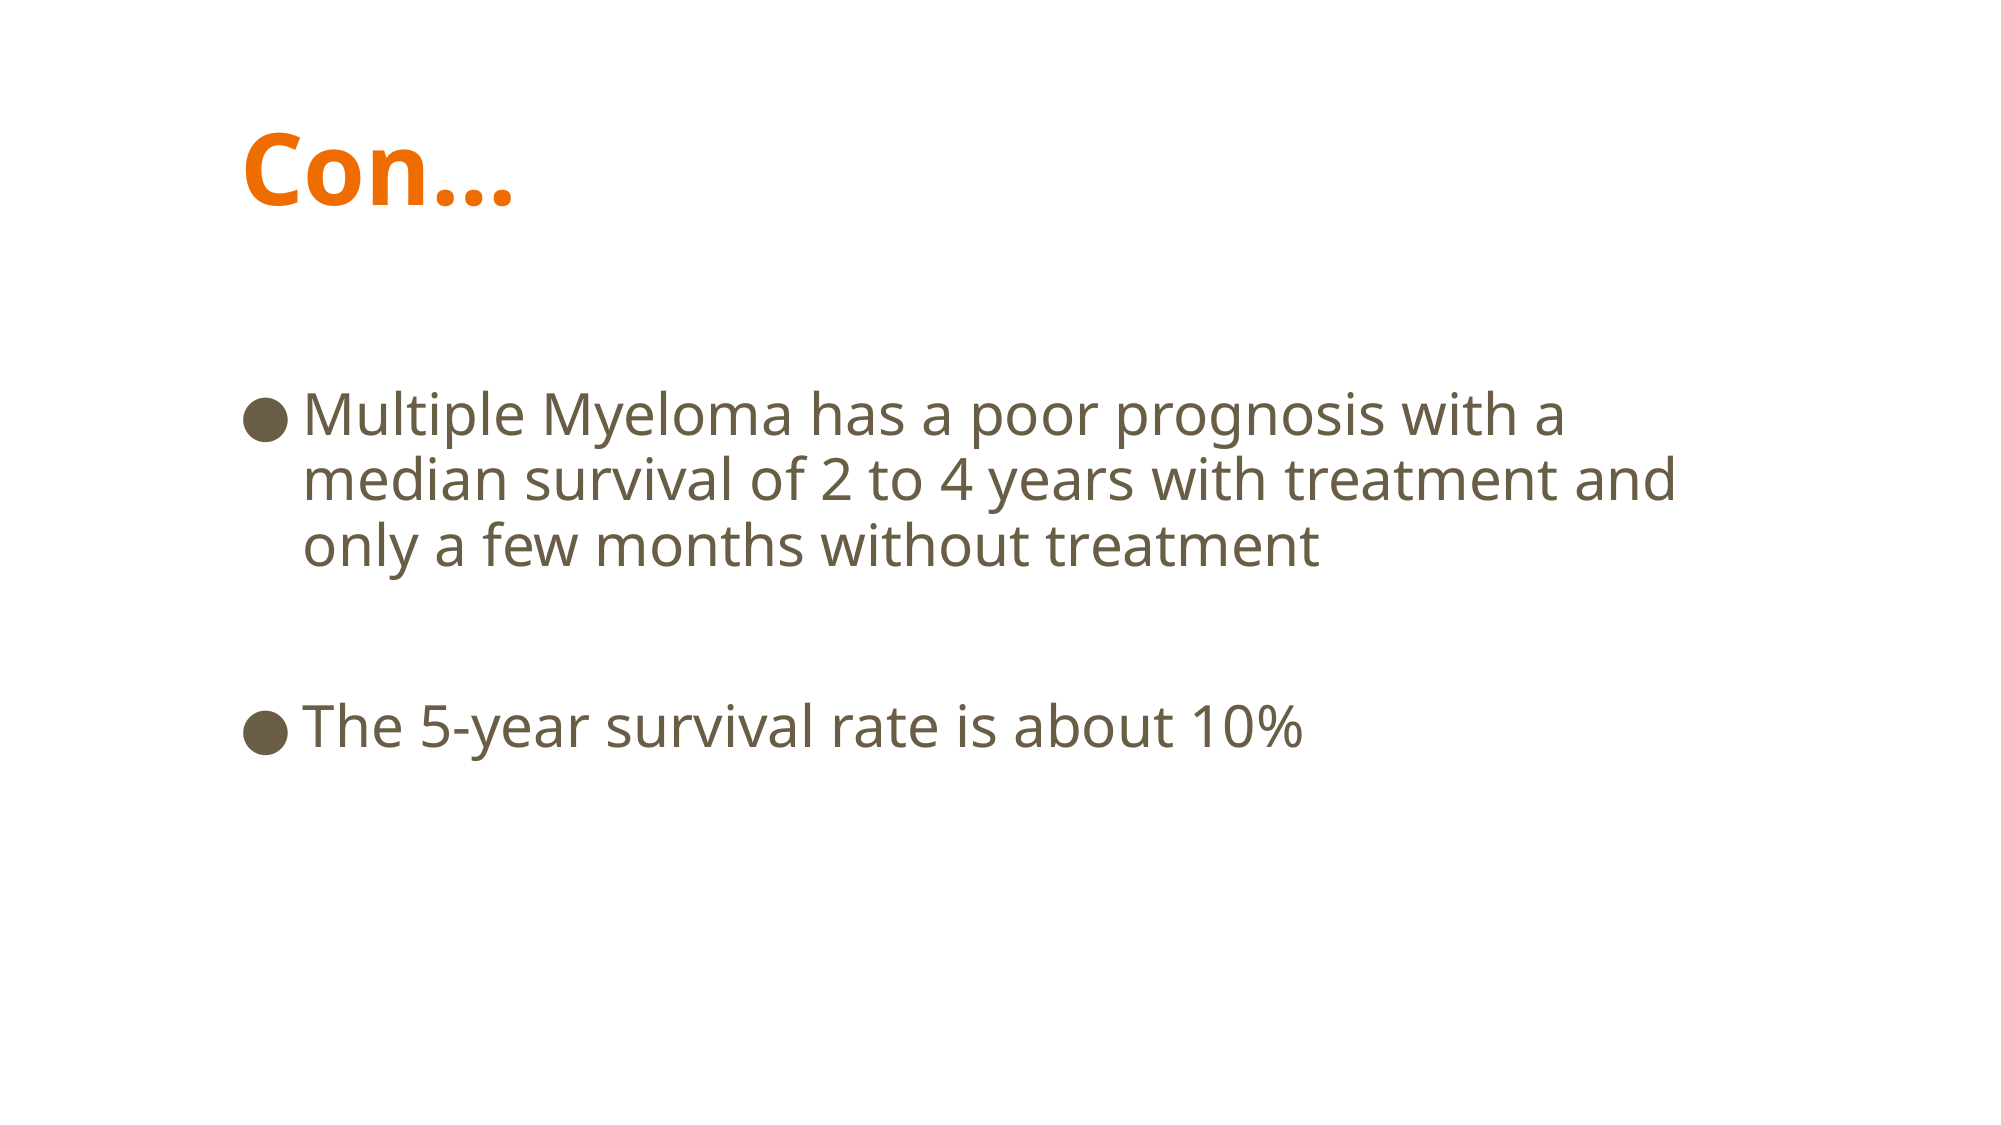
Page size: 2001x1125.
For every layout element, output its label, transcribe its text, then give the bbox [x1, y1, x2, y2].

list Multiple Myeloma has a poor prognosis with a median survival of 2 to 4 years with treatment and only a few months without treatment The 5-year survival rate is about 10% [225, 375, 1800, 963]
title Con… [225, 112, 1800, 357]
